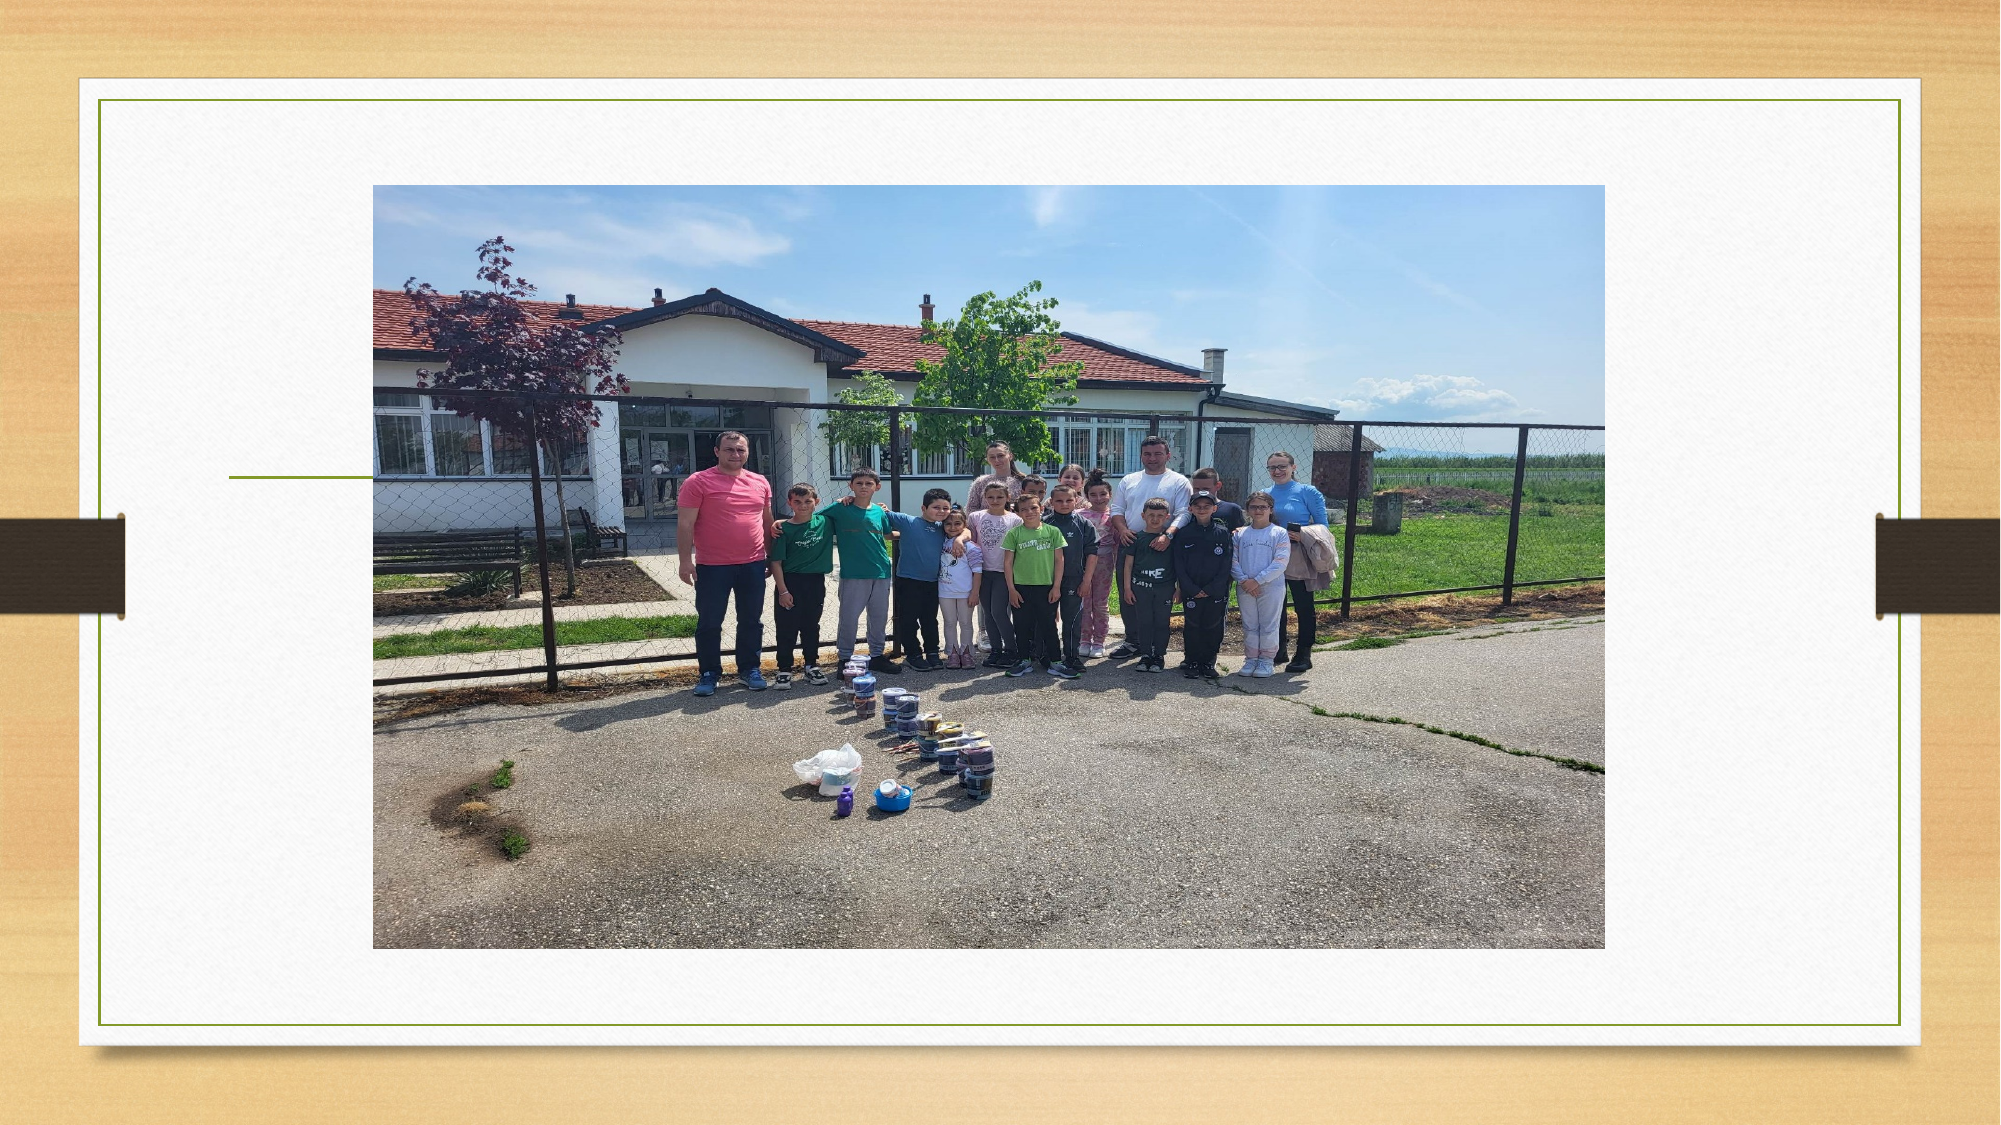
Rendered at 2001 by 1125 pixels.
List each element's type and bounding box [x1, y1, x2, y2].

picture [0, 0, 2001, 1125]
list [373, 185, 1605, 949]
